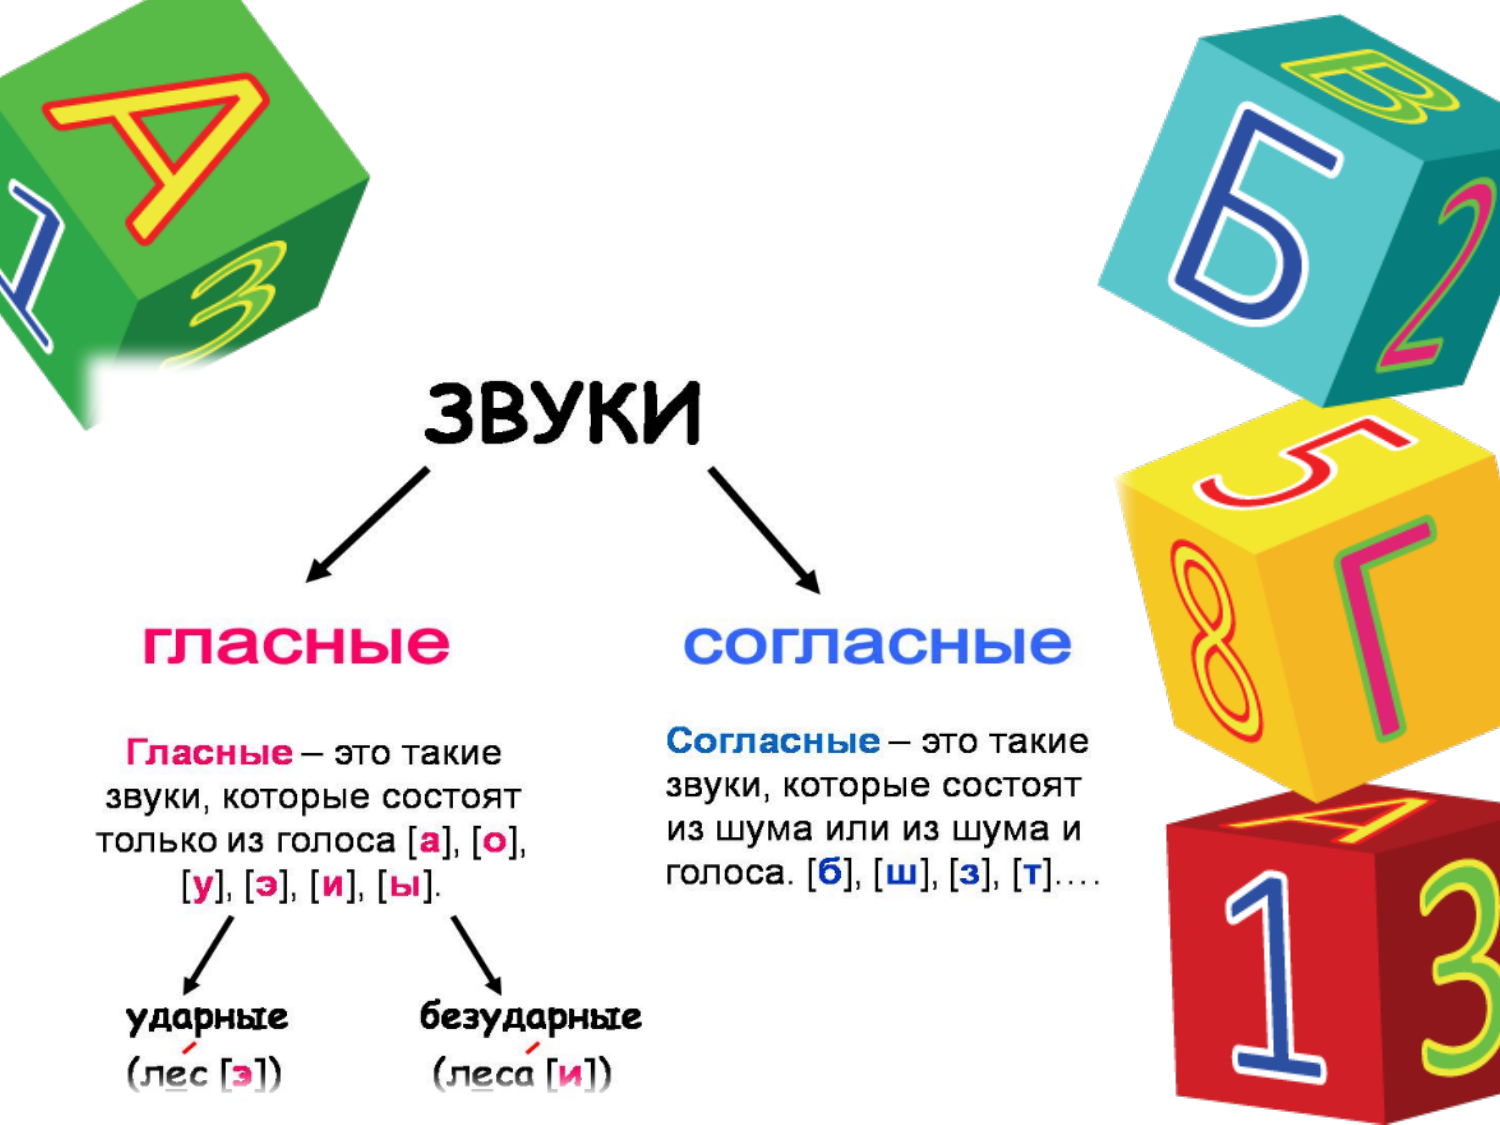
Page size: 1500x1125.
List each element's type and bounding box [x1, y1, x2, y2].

list [70, 339, 1140, 1102]
picture [0, 0, 1500, 1125]
